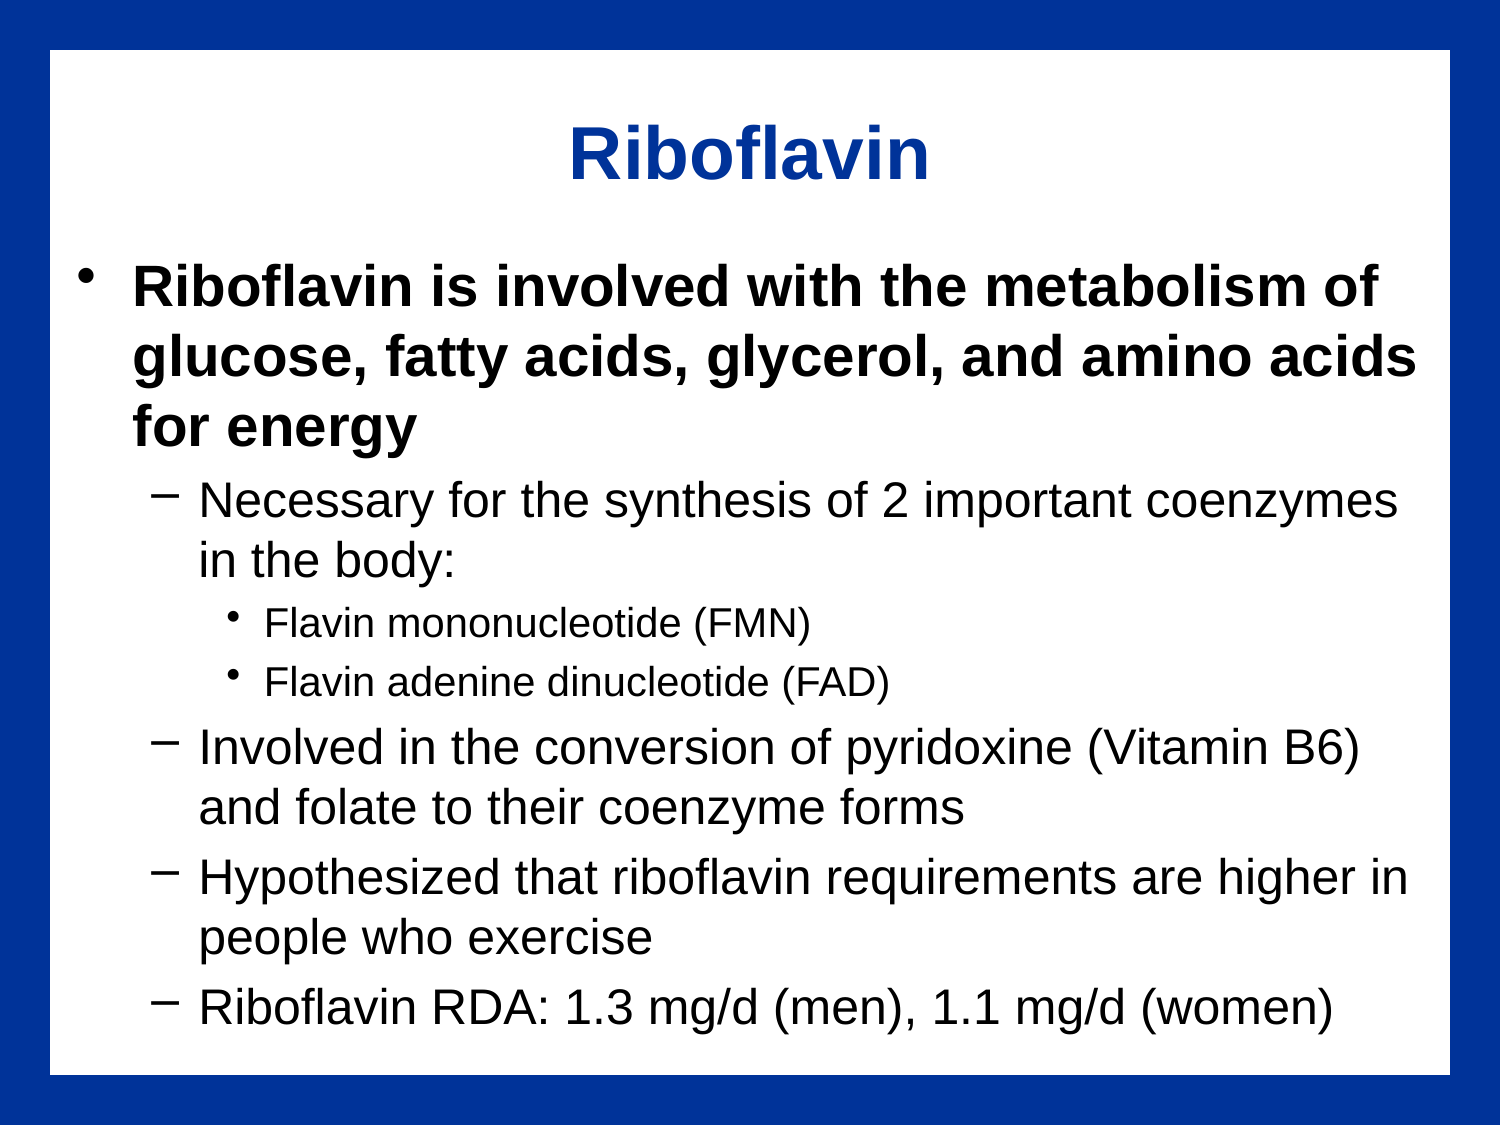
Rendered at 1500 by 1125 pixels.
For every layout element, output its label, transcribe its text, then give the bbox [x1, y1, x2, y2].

title Riboflavin [49, 45, 1451, 269]
list Riboflavin is involved with the metabolism of glucose, fatty acids, glycerol, and amino acids for energy Necessary for the synthesis of 2 important coenzymes in the body: Flavin mononucleotide (FMN) Flavin adenine dinucleotide (FAD) Involved in the conversion of pyridoxine (Vitamin B6) and folate to their coenzyme forms Hypothesized that riboflavin requirements are higher in people who exercise Riboflavin RDA: 1.3 mg/d (men), 1.1 mg/d (women) [61, 240, 1438, 1042]
